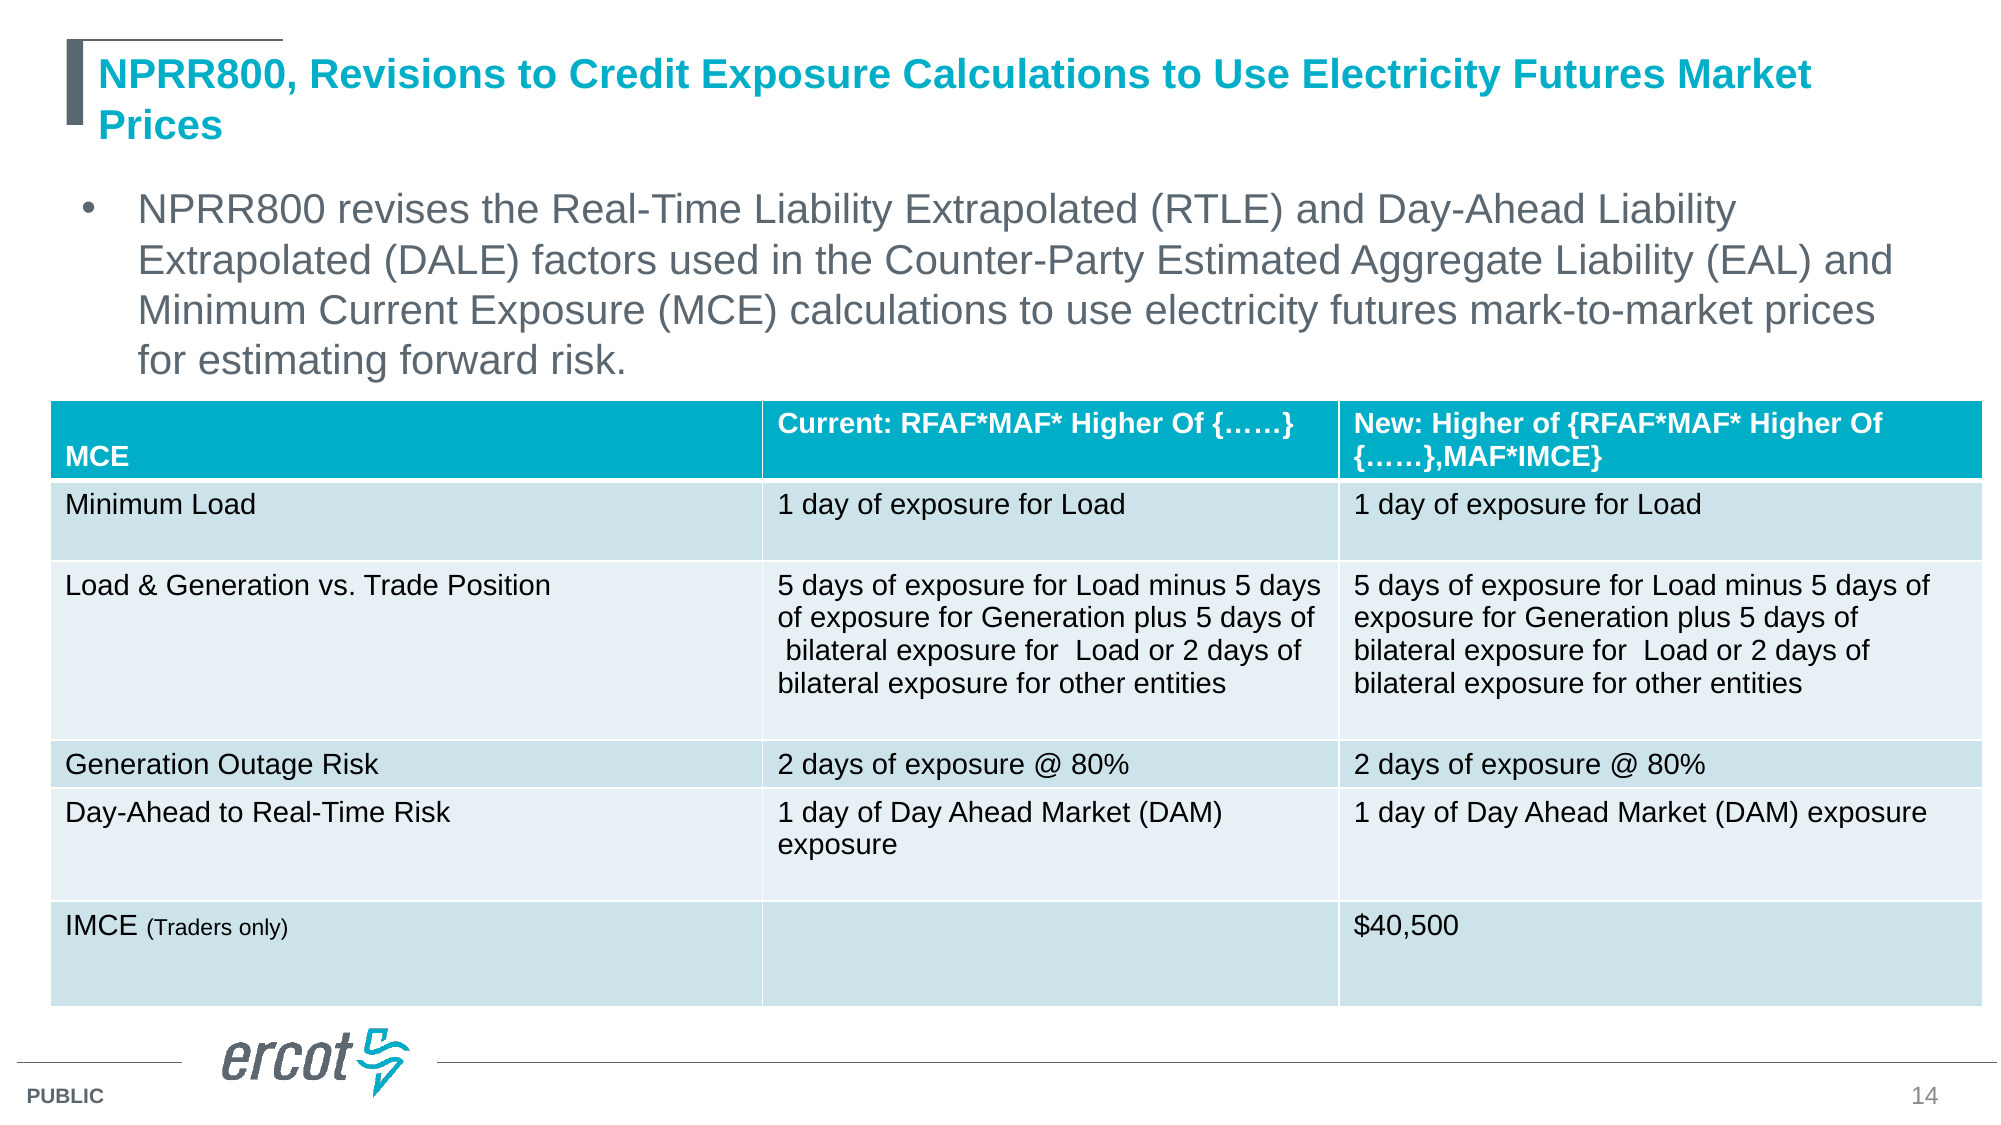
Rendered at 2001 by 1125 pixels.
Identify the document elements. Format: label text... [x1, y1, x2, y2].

table_header MCE [51, 401, 762, 478]
table_cell 1 day of exposure for Load [763, 483, 1338, 560]
table_cell [763, 902, 1338, 1006]
table_header Current: RFAF*MAF* Higher Of {……} [763, 401, 1338, 478]
table_cell 1 day of Day Ahead Market (DAM) exposure [1340, 789, 1982, 900]
table_cell 5 days of exposure for Load minus 5 days of exposure for Generation plus 5 days of bilateral exposure for Load or 2 days of bilateral exposure for other entities [1340, 562, 1982, 739]
list NPRR800 revises the Real-Time Liability Extrapolated (RTLE) and Day-Ahead Liability Extrapolated (DALE) factors used in the Counter-Party Estimated Aggregate Liability (EAL) and Minimum Current Exposure (MCE) calculations to use electricity futures mark-to-market prices for estimating forward risk. [66, 174, 1934, 399]
table_cell 2 days of exposure @ 80% [1340, 741, 1982, 787]
table_cell IMCE (Traders only) [51, 902, 762, 1006]
table_header New: Higher of {RFAF*MAF* Higher Of {……},MAF*IMCE} [1340, 401, 1982, 478]
title NPRR800, Revisions to Credit Exposure Calculations to Use Electricity Futures Market Prices [83, 39, 1934, 125]
slide_number 14 [1866, 1076, 1984, 1113]
table_cell Load & Generation vs. Trade Position [51, 562, 762, 739]
table_cell Generation Outage Risk [51, 741, 762, 787]
table_cell 5 days of exposure for Load minus 5 days of exposure for Generation plus 5 days of bilateral exposure for Load or 2 days of bilateral exposure for other entities [763, 562, 1338, 739]
picture [218, 1024, 413, 1100]
table_cell Minimum Load [51, 483, 762, 560]
table_cell Day-Ahead to Real-Time Risk [51, 789, 762, 900]
table_cell 1 day of exposure for Load [1340, 483, 1982, 560]
table_cell 2 days of exposure @ 80% [763, 741, 1338, 787]
table_cell 1 day of Day Ahead Market (DAM) exposure [763, 789, 1338, 900]
table_cell $40,500 [1340, 902, 1982, 1006]
